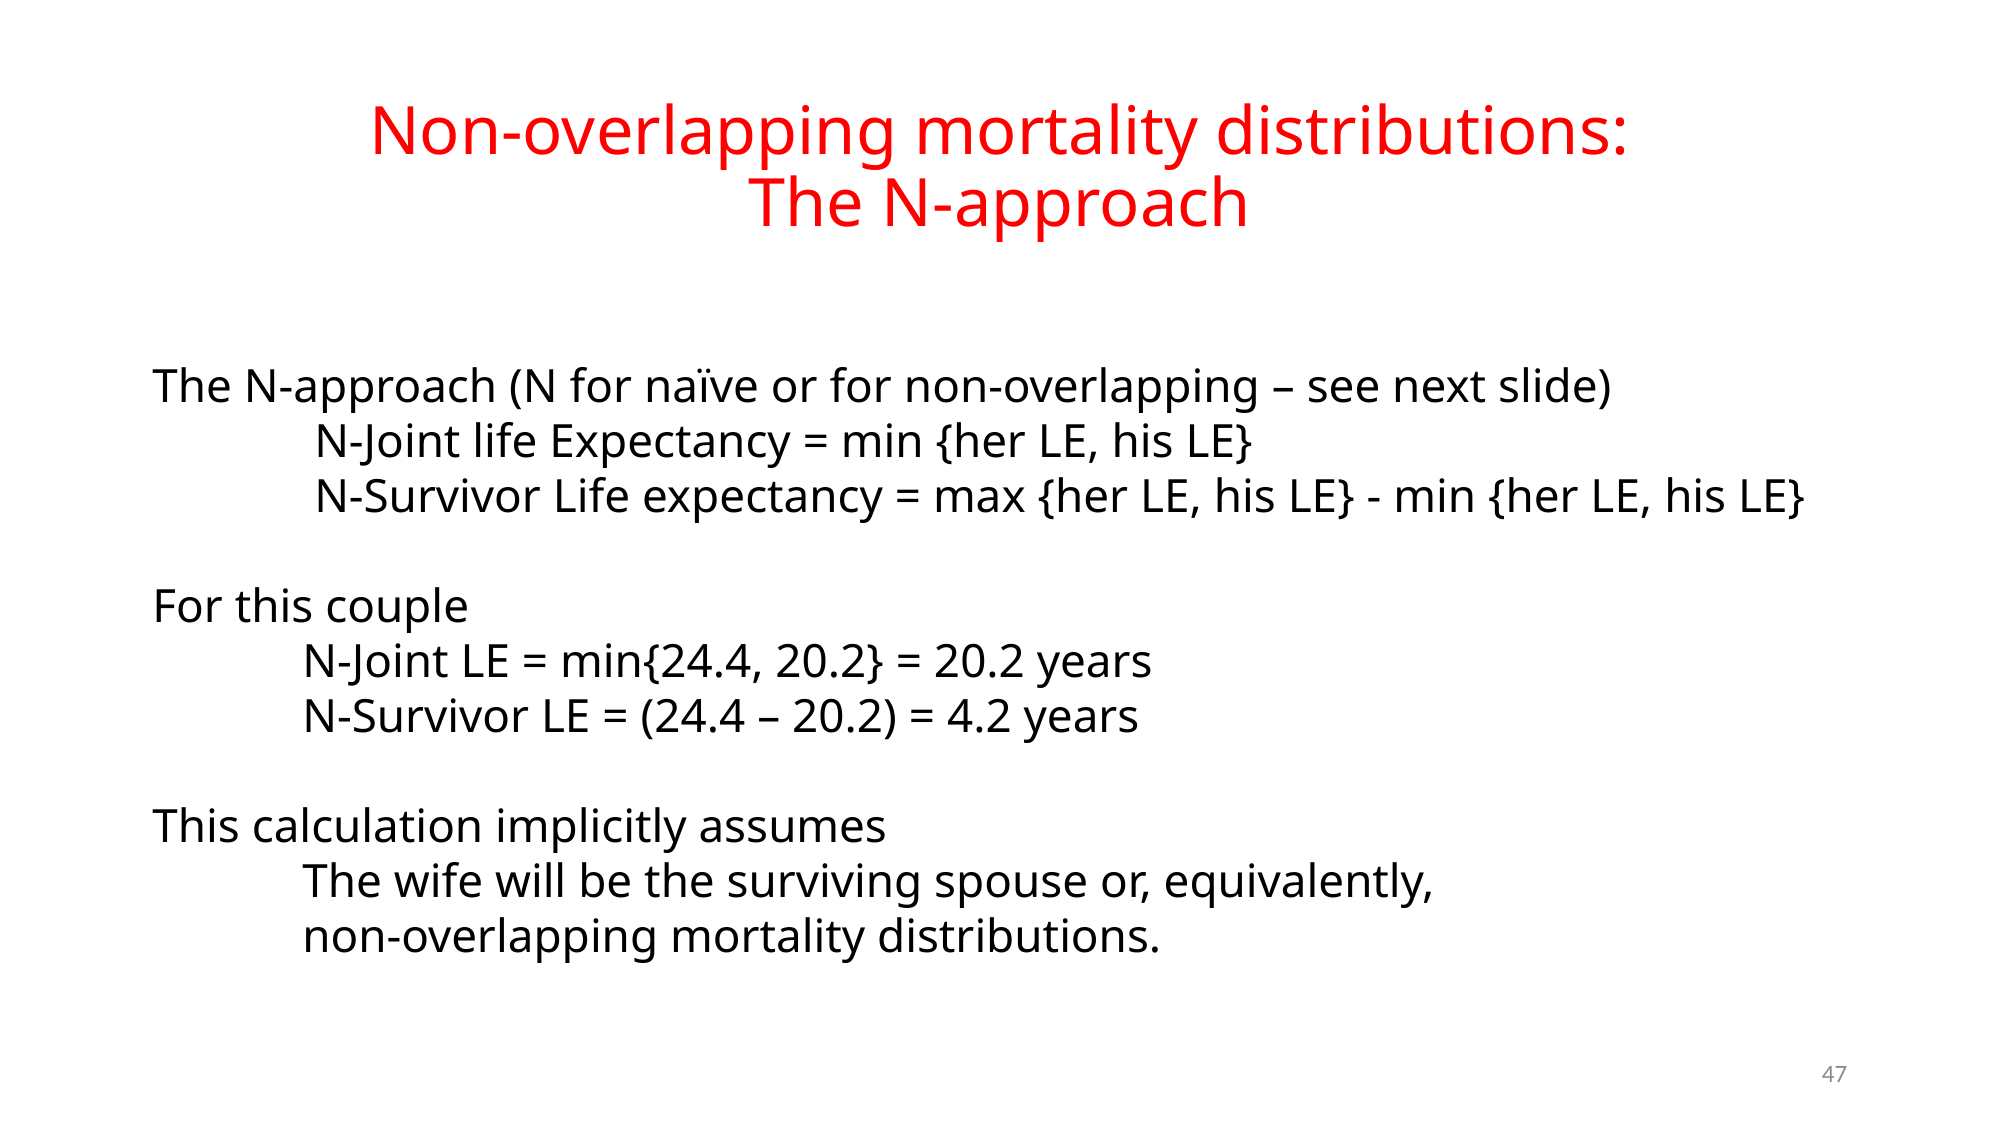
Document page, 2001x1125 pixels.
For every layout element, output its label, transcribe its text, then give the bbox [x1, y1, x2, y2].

list The N-approach (N for naïve or for non-overlapping – see next slide) N-Joint life Expectancy = min {her LE, his LE} N-Survivor Life expectancy = max {her LE, his LE} - min {her LE, his LE} For this couple N-Joint LE = min{24.4, 20.2} = 20.2 years N-Survivor LE = (24.4 – 20.2) = 4.2 years This calculation implicitly assumes The wife will be the surviving spouse or, equivalently, non-overlapping mortality distributions. [137, 299, 1863, 1014]
title Non-overlapping mortality distributions: The N-approach [137, 59, 1863, 278]
slide_number 47 [1412, 1042, 1863, 1103]
